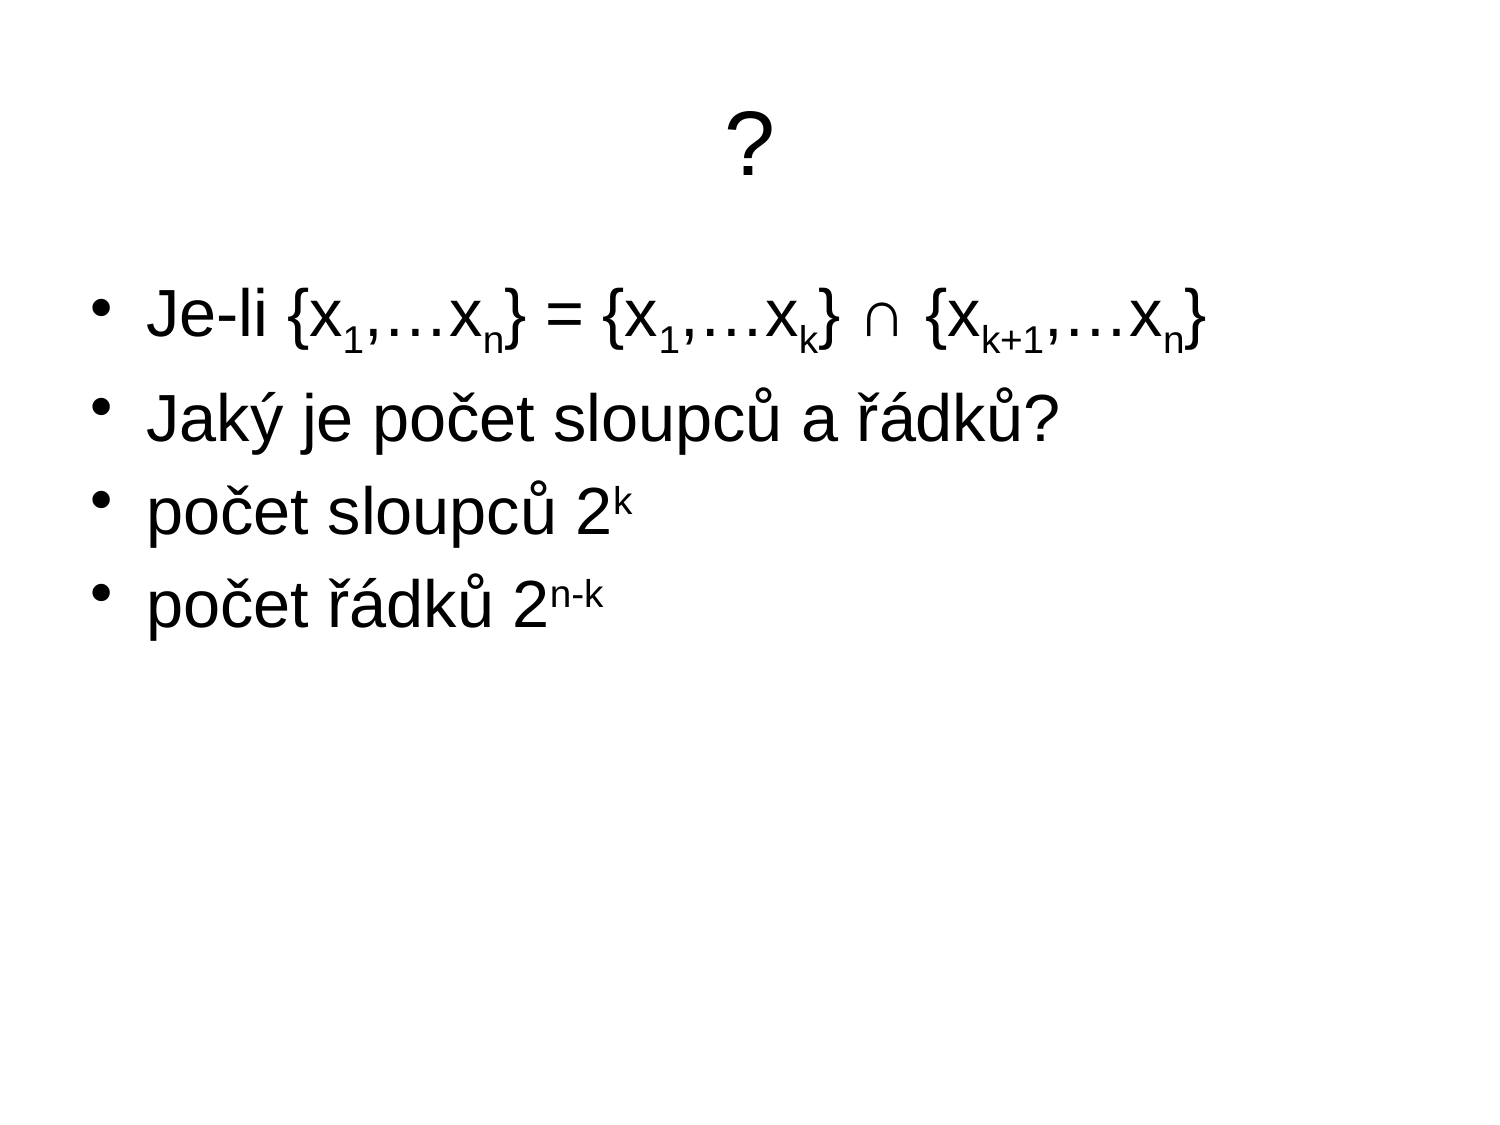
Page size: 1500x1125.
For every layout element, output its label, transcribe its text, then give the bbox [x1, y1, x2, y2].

list Je-li {x1,…xn} = {x1,…xk} ∩ {xk+1,…xn} Jaký je počet sloupců a řádků? počet sloupců 2k počet řádků 2n-k [75, 262, 1425, 1005]
title ? [75, 45, 1425, 233]
